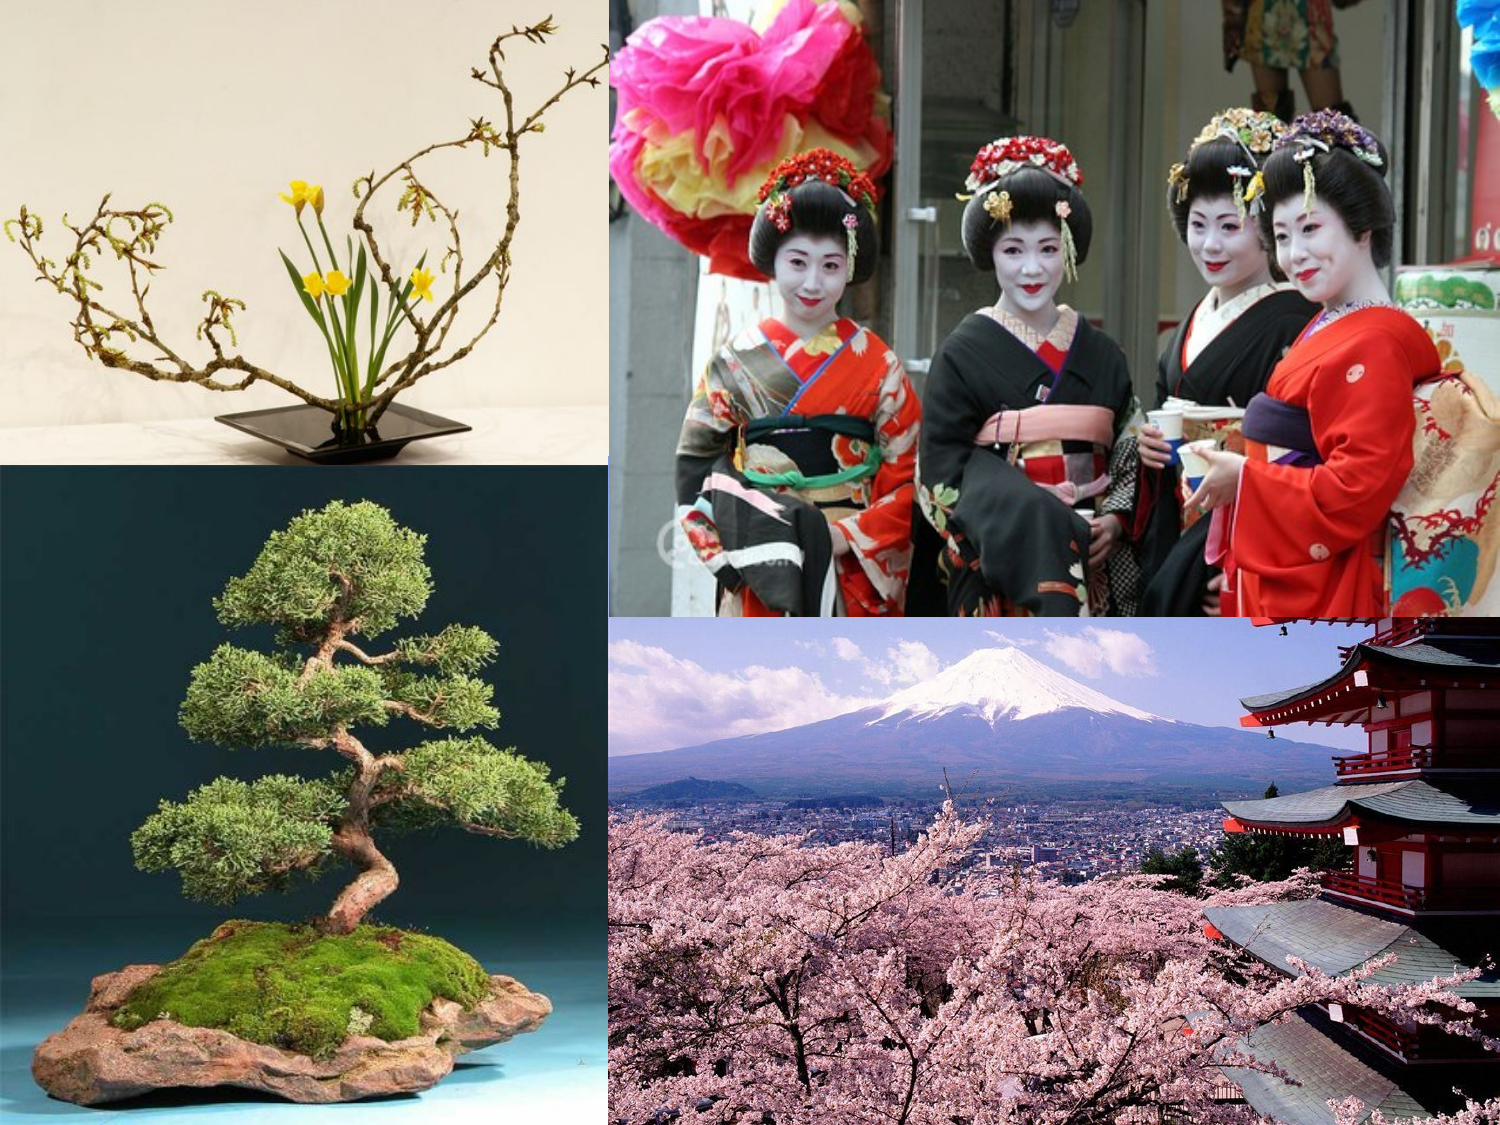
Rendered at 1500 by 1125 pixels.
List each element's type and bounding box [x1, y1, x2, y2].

list [0, 0, 607, 463]
picture [0, 0, 1500, 1125]
